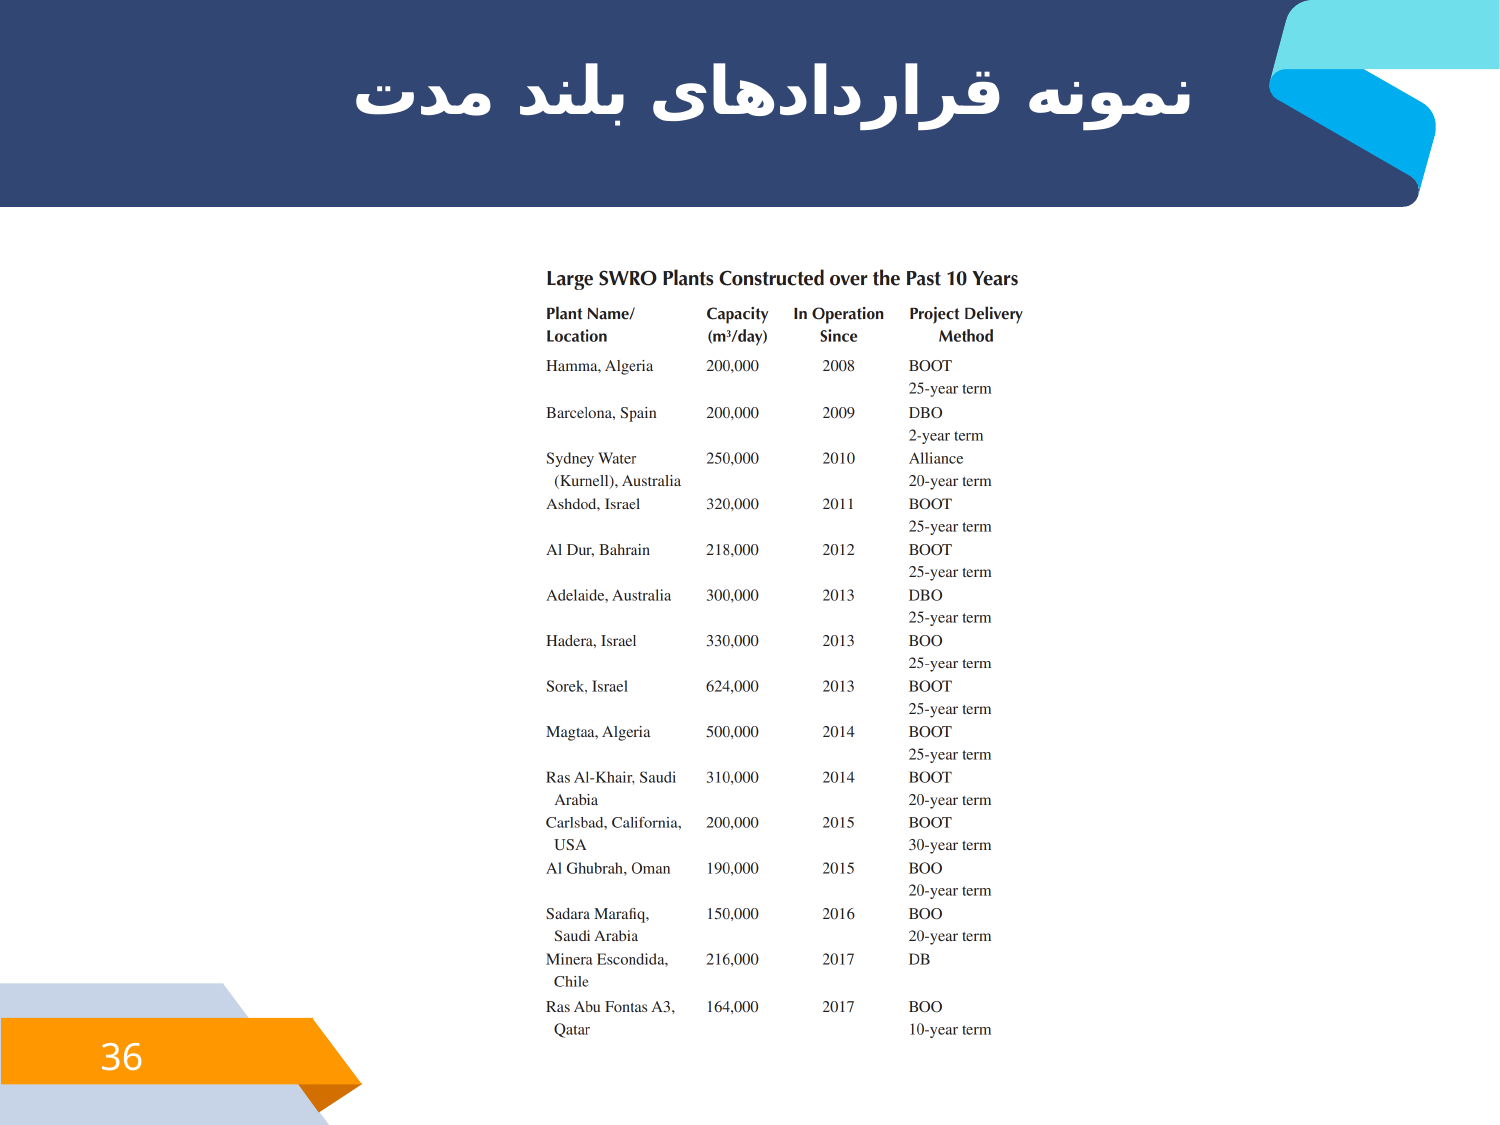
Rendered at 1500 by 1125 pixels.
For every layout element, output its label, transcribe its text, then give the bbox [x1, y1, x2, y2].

picture [412, 262, 1125, 1039]
title نمونه قراردادهای بلند مدت [100, 35, 1196, 133]
